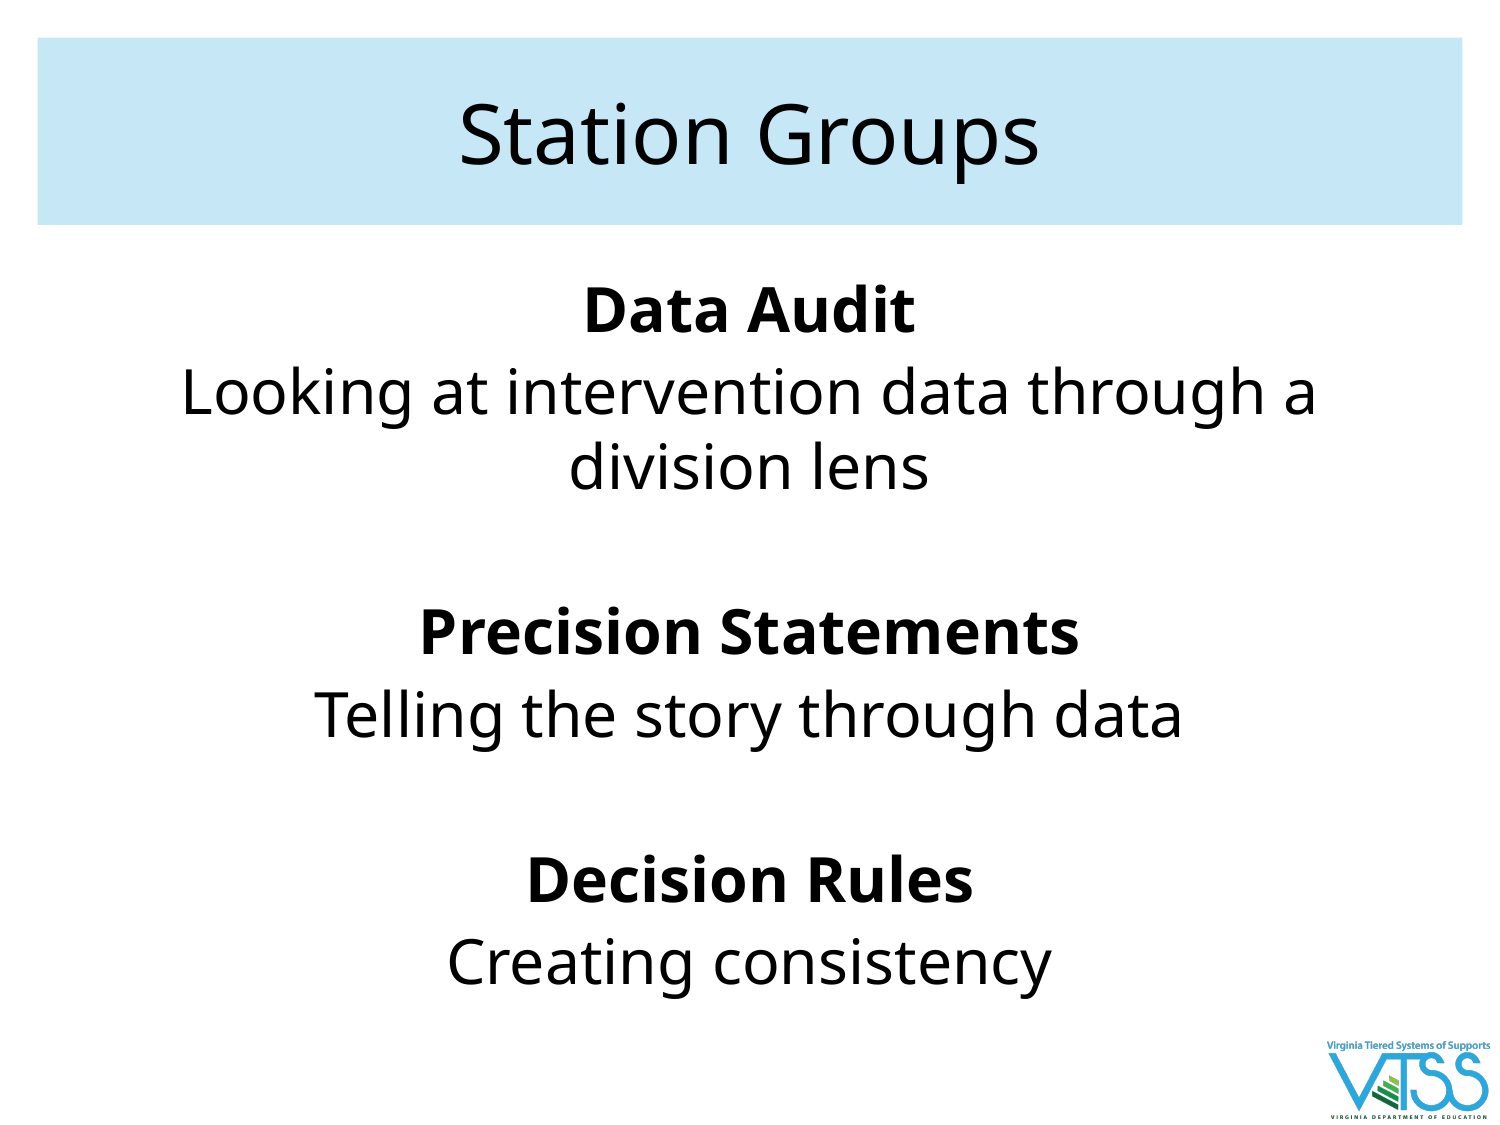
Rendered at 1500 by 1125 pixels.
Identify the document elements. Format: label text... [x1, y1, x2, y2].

picture [1327, 1041, 1490, 1119]
list Data Audit Looking at intervention data through a division lens Precision Statements Telling the story through data Decision Rules Creating consistency [75, 262, 1425, 1099]
title Station Groups [37, 37, 1463, 225]
